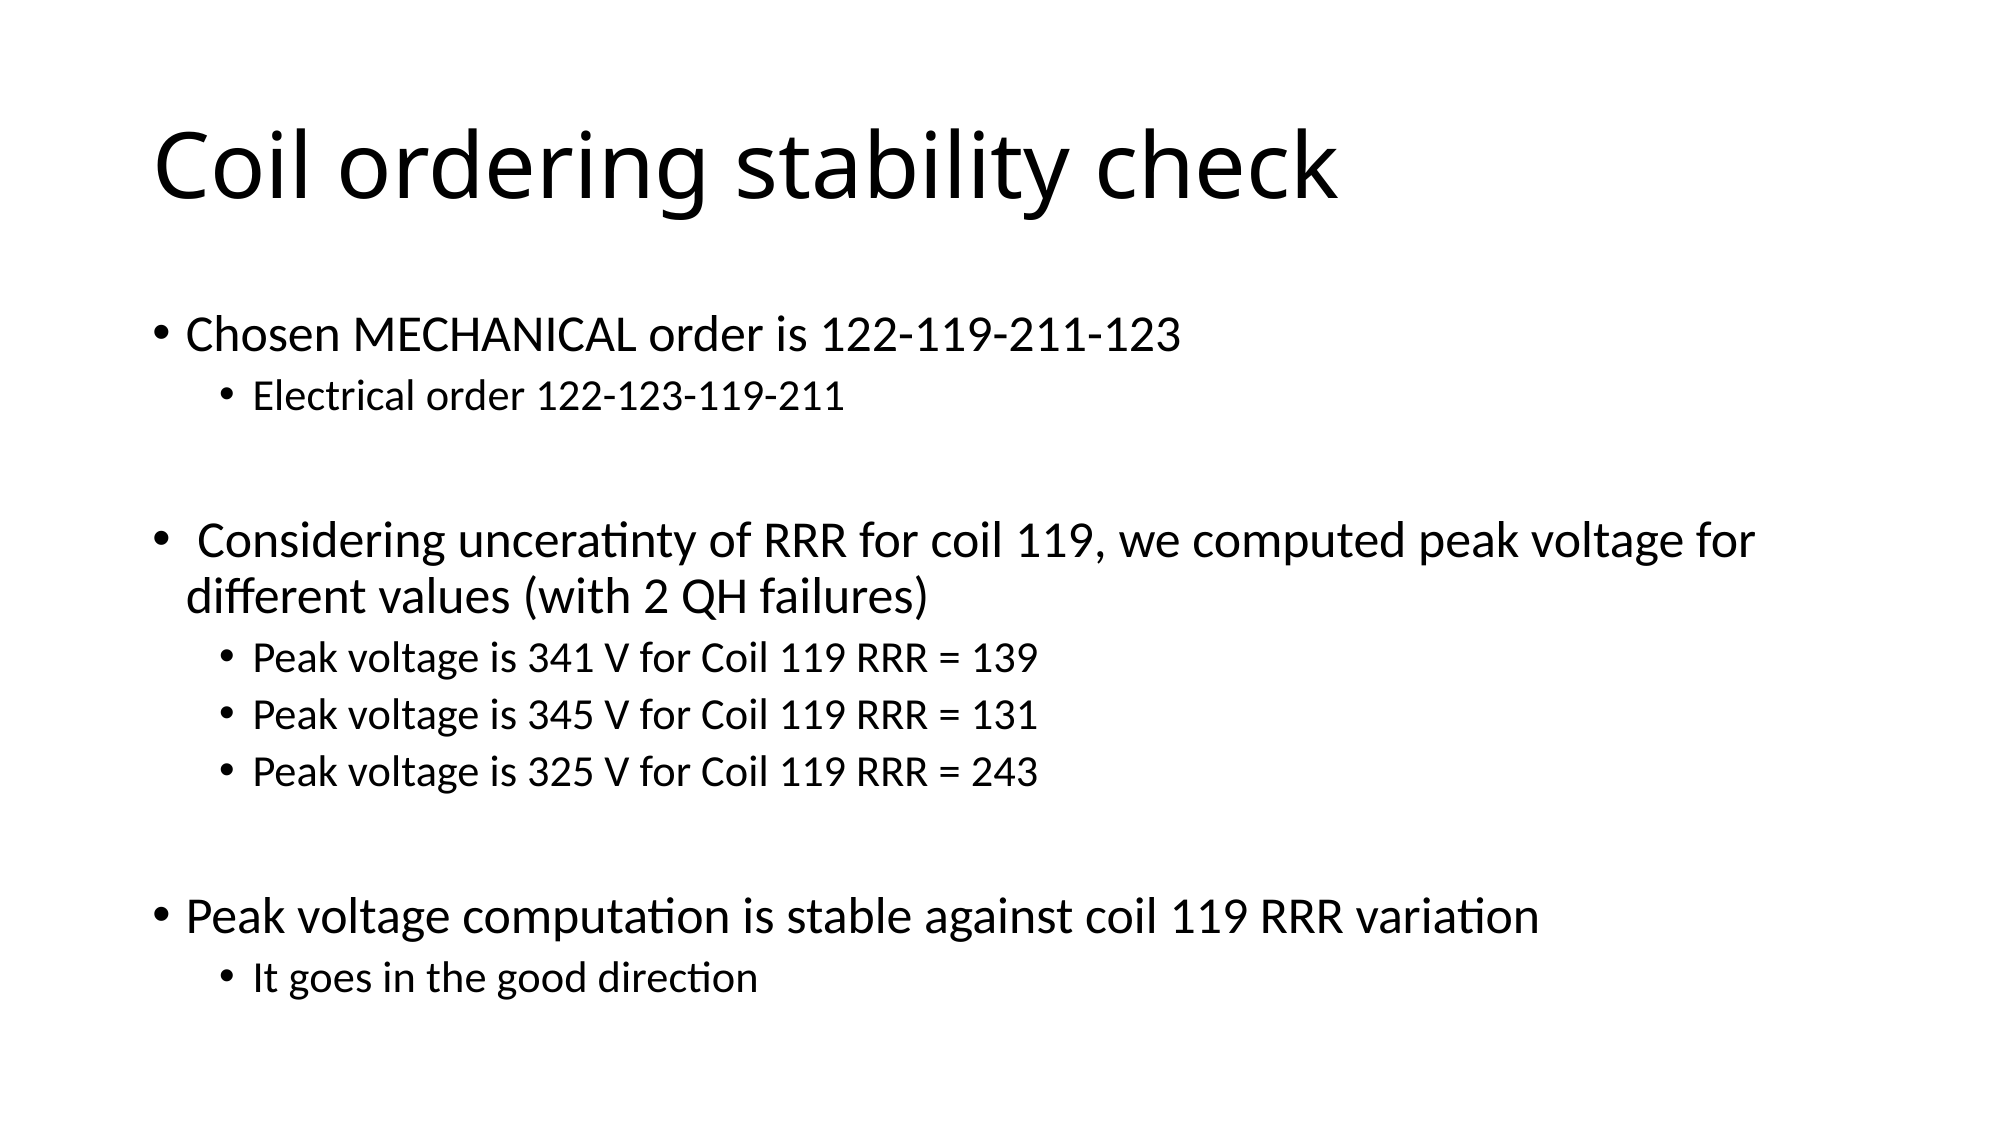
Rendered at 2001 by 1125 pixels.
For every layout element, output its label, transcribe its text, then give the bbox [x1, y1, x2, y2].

title Coil ordering stability check [137, 59, 1863, 278]
list Chosen MECHANICAL order is 122-119-211-123 Electrical order 122-123-119-211 Considering unceratinty of RRR for coil 119, we computed peak voltage for different values (with 2 QH failures) Peak voltage is 341 V for Coil 119 RRR = 139 Peak voltage is 345 V for Coil 119 RRR = 131 Peak voltage is 325 V for Coil 119 RRR = 243 Peak voltage computation is stable against coil 119 RRR variation It goes in the good direction [137, 299, 1863, 1014]
